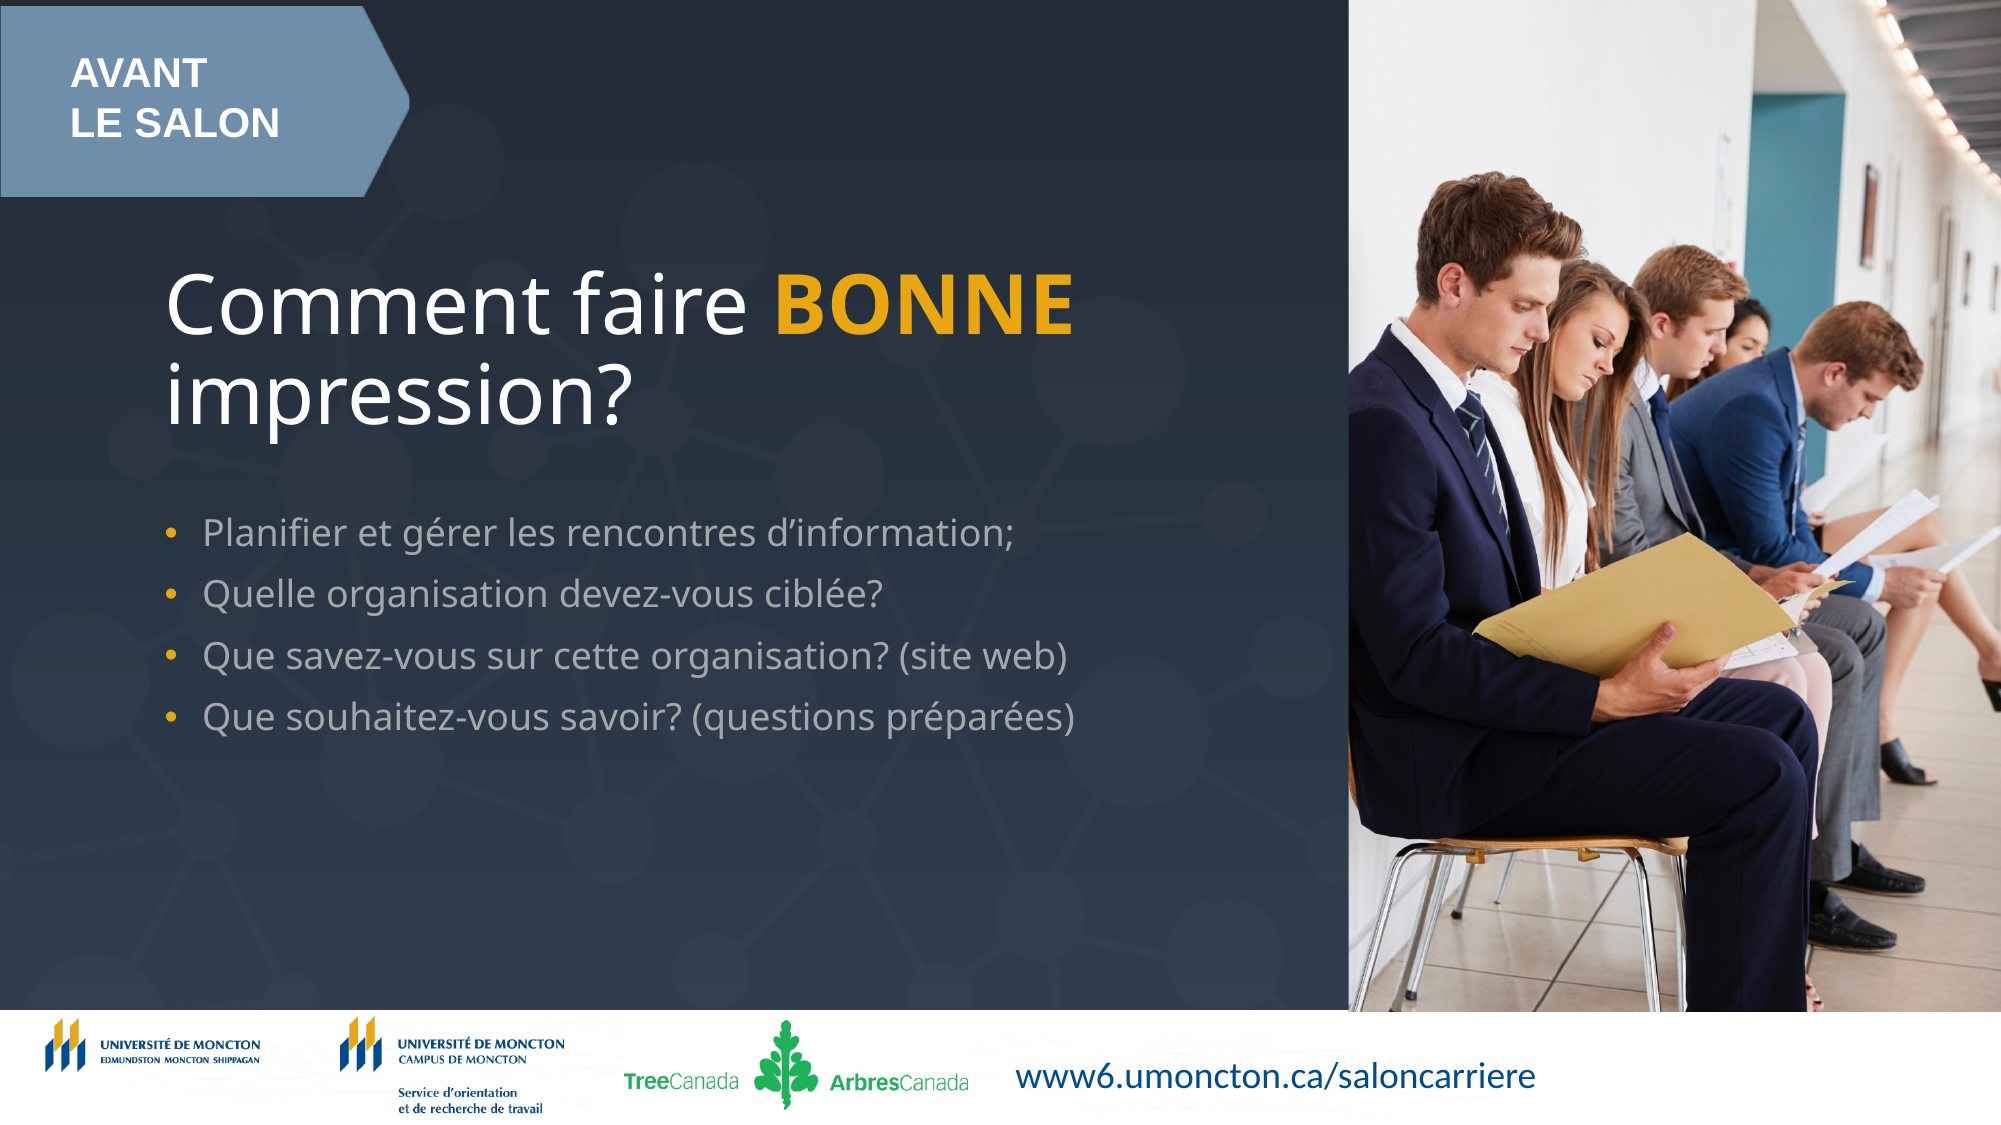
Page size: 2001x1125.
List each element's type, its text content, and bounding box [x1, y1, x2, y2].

title Comment faire BONNE impression? [149, 243, 1296, 461]
picture [624, 1020, 968, 1110]
list Planifier et gérer les rencontres d’information; Quelle organisation devez-vous ciblée? Que savez-vous sur cette organisation? (site web) Que souhaitez-vous savoir? (questions préparées) [149, 506, 1296, 870]
picture [0, 6, 410, 197]
picture [336, 1013, 568, 1118]
picture [1348, 0, 2001, 1016]
picture [34, 1010, 263, 1080]
